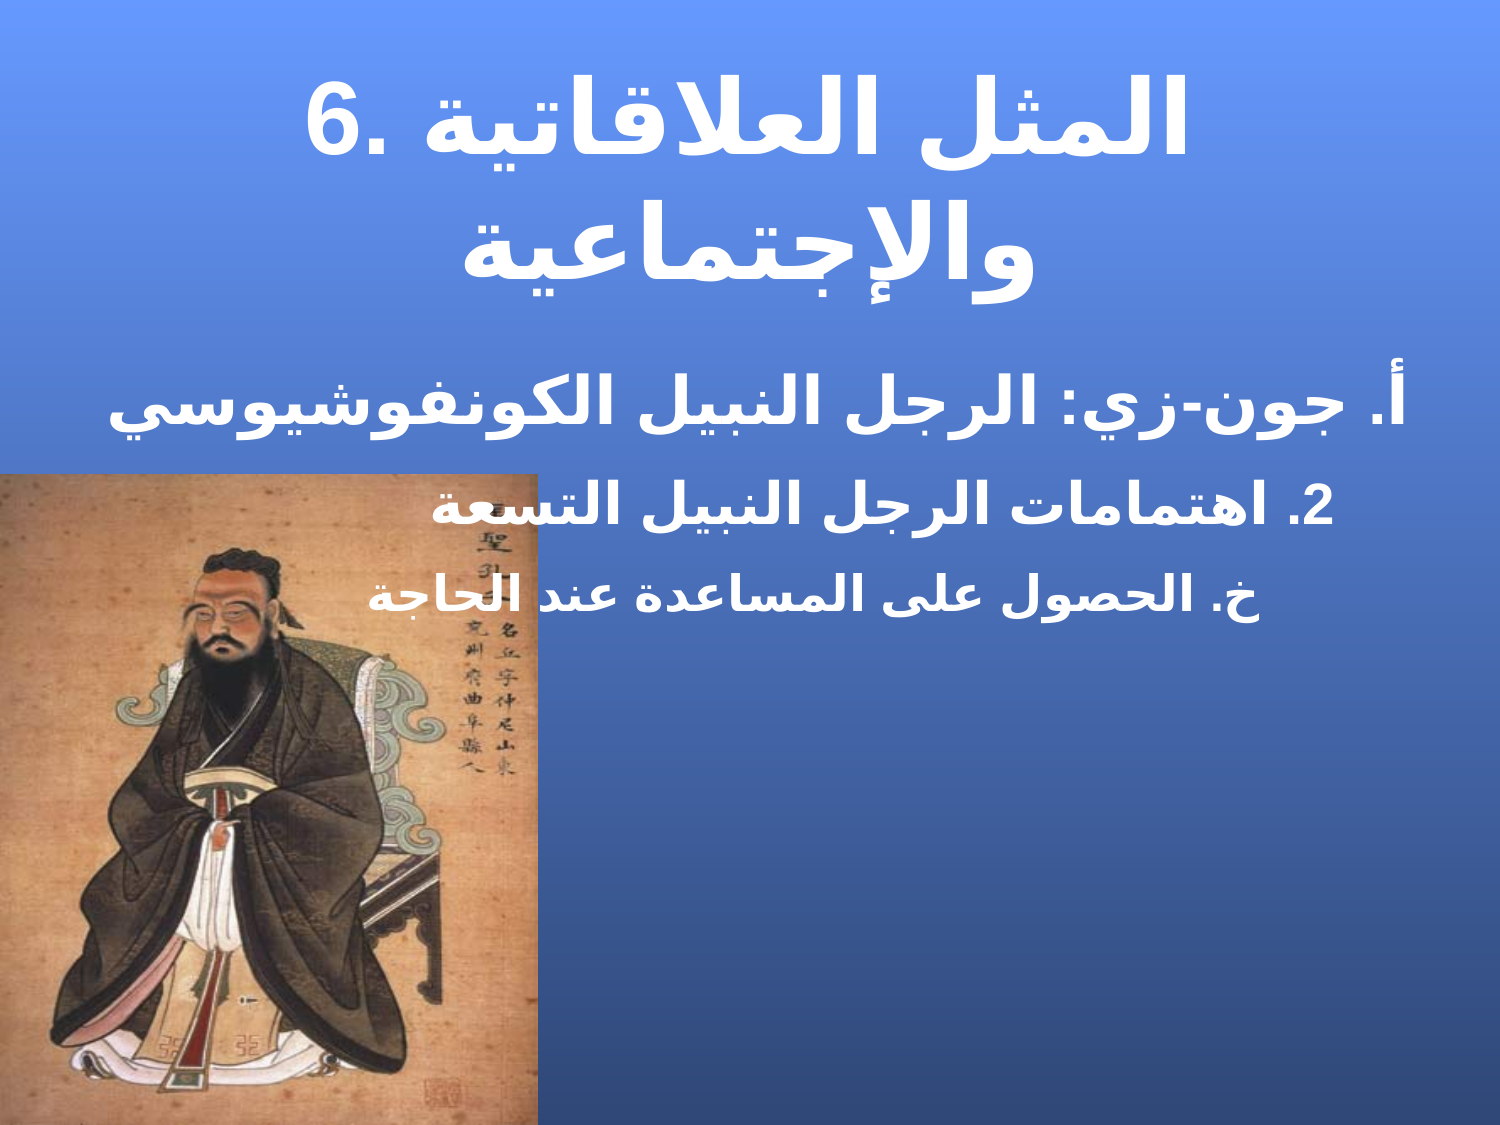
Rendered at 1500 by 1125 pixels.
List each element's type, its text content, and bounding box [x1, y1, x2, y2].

text_box 6. المثل العلاقاتية والإجتماعية [0, 50, 1500, 300]
picture [0, 474, 538, 1125]
text_box أ. جون-زي: الرجل النبيل الكونفوشيوسي 2. اهتمامات الرجل النبيل التسعة خ. الحصول على المساعدة عند الحاجة [0, 350, 1425, 714]
